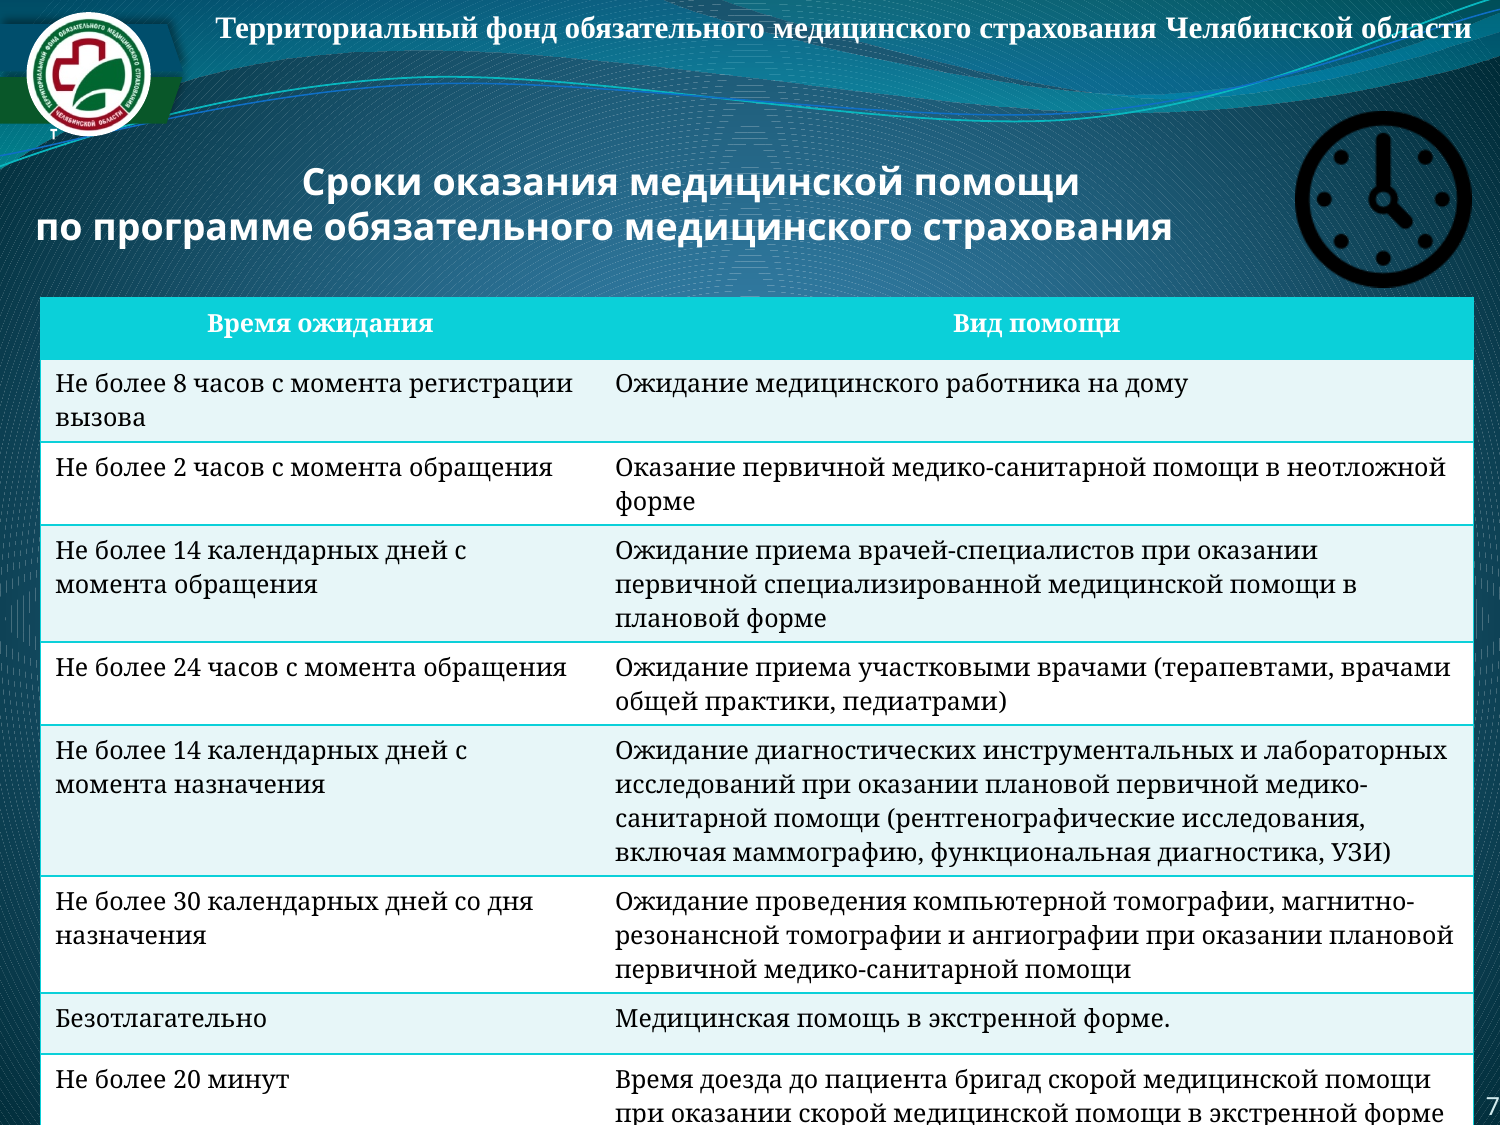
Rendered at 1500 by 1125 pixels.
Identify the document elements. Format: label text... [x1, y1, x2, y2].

table_cell Оказание первичной медико-санитарной помощи в неотложной форме [600, 443, 1473, 524]
table_cell Ожидание приема врачей-специалистов при оказании первичной специализированной медицинской помощи в плановой форме [600, 526, 1473, 641]
table_cell Ожидание проведения компьютерной томографии, магнитно-резонансной томографии и ангиографии при оказании плановой первичной медико-санитарной помощи [600, 877, 1473, 992]
table_cell Время доезда до пациента бригад скорой медицинской помощи при оказании скорой медицинской помощи в экстренной форме [600, 1055, 1473, 1125]
table_cell Не более 24 часов с момента обращения [41, 643, 600, 724]
table_cell Не более 14 календарных дней с момента назначения [41, 726, 600, 875]
table_cell Не более 14 календарных дней с момента обращения [41, 526, 600, 641]
table_cell Ожидание медицинского работника на дому [600, 360, 1473, 441]
picture [1295, 111, 1472, 288]
text_box Территориальный фонд обязательного медицинского страхования Челябинской области [187, 0, 1500, 53]
table_cell Не более 2 часов с момента обращения [41, 443, 600, 524]
table_cell Не более 8 часов с момента регистрации вызова [41, 360, 600, 441]
slide_number 7 [1474, 1065, 1500, 1125]
table_header Время ожидания [41, 299, 600, 358]
text_box Сроки оказания медицинской помощи по программе обязательного медицинского страхования [0, 150, 1288, 256]
table_cell Ожидание диагностических инструментальных и лабораторных исследований при оказании плановой первичной медико-санитарной помощи (рентгенографические исследования, включая маммографию, функциональная диагностика, УЗИ) [600, 726, 1473, 875]
table_header Вид помощи [600, 299, 1473, 358]
table_cell Не более 30 календарных дней со дня назначения [41, 877, 600, 992]
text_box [0, 11, 184, 140]
text_box [183, 117, 1289, 150]
table_cell Безотлагательно [41, 994, 600, 1053]
table_cell Не более 20 минут [41, 1055, 600, 1125]
table_cell Медицинская помощь в экстренной форме. [600, 994, 1473, 1053]
table_cell Ожидание приема участковыми врачами (терапевтами, врачами общей практики, педиатрами) [600, 643, 1473, 724]
